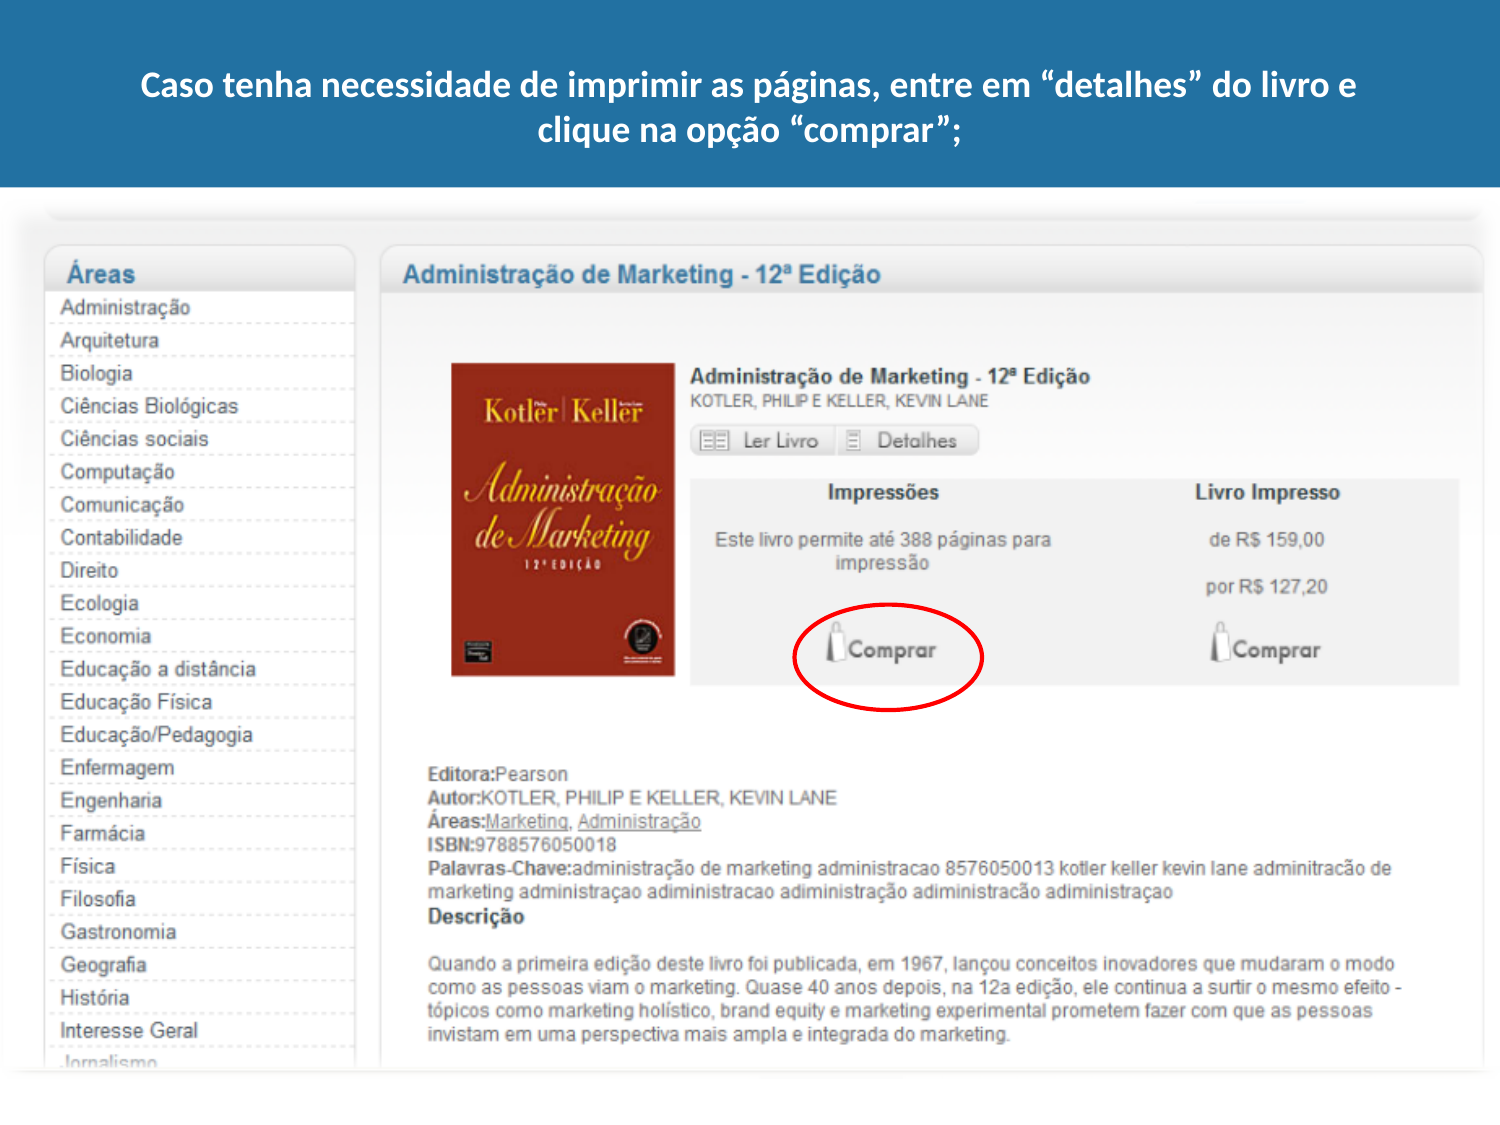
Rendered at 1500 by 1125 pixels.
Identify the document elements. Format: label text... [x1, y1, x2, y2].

picture [0, 198, 1500, 1079]
text_box [0, 0, 1500, 190]
title Caso tenha necessidade de imprimir as páginas, entre em “detalhes” do livro e clique na opção “comprar”; [74, 11, 1426, 197]
